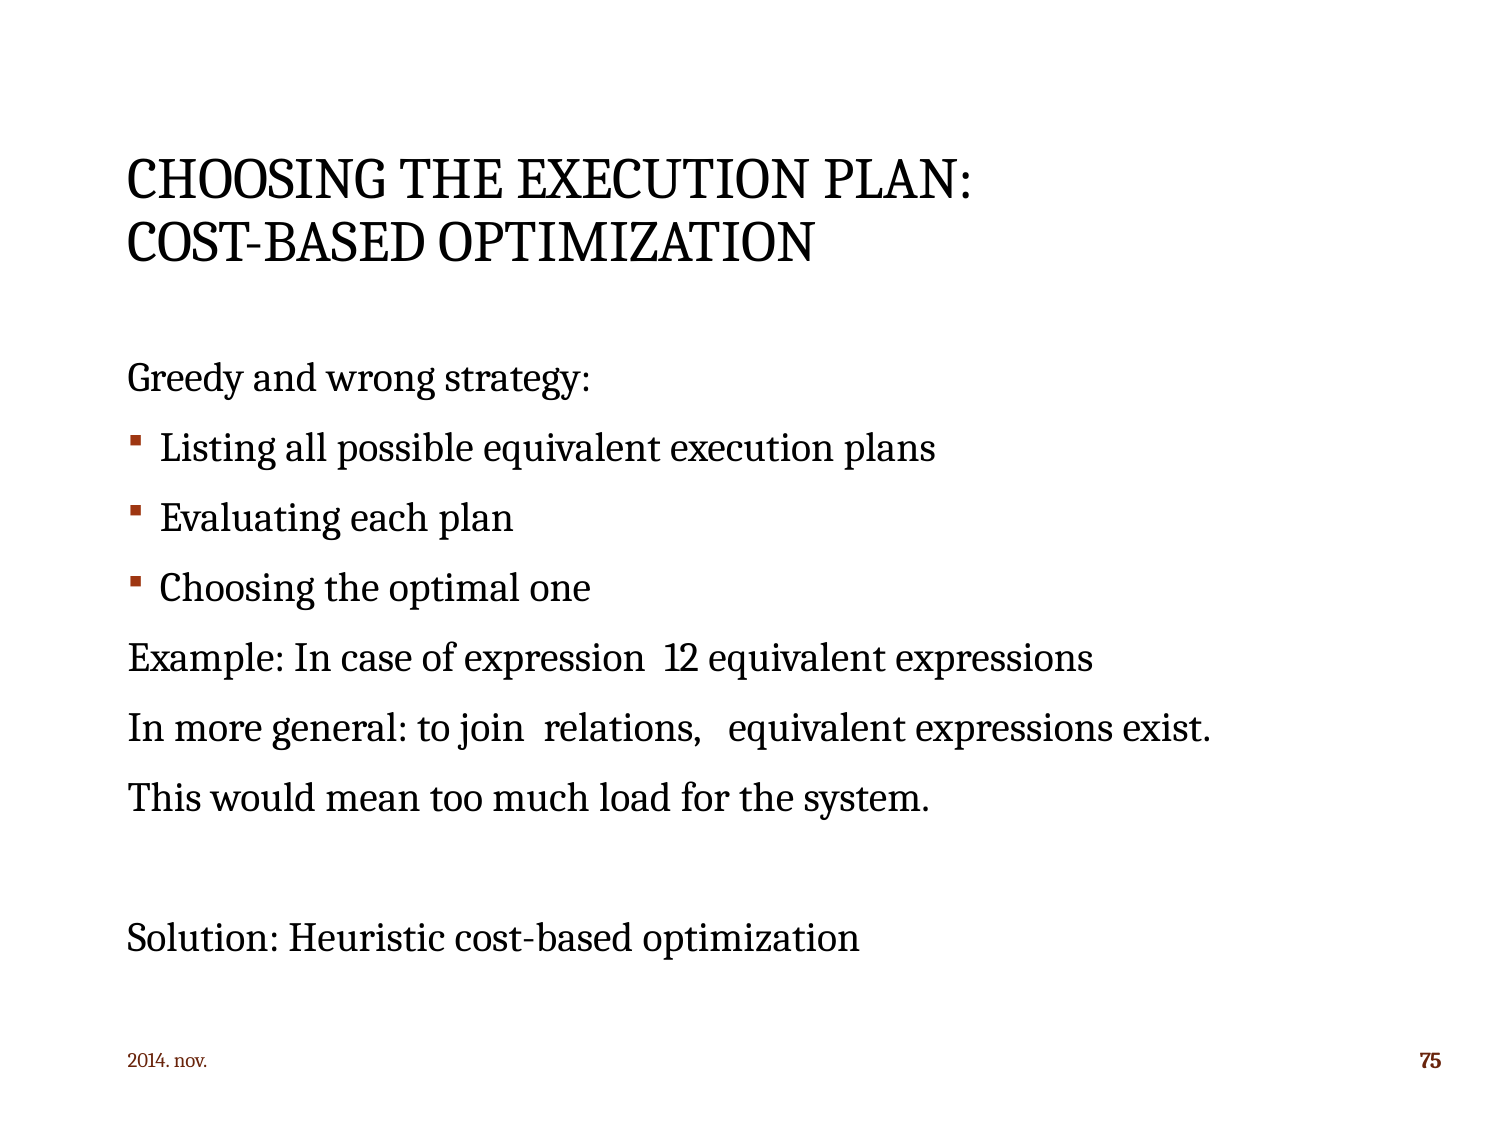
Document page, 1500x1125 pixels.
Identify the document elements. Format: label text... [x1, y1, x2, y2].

title CHOOSING THE EXECUTION PLAN: cost-based optimization [112, 79, 1388, 344]
slide_number 75 [1391, 1028, 1471, 1089]
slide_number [112, 1028, 516, 1089]
